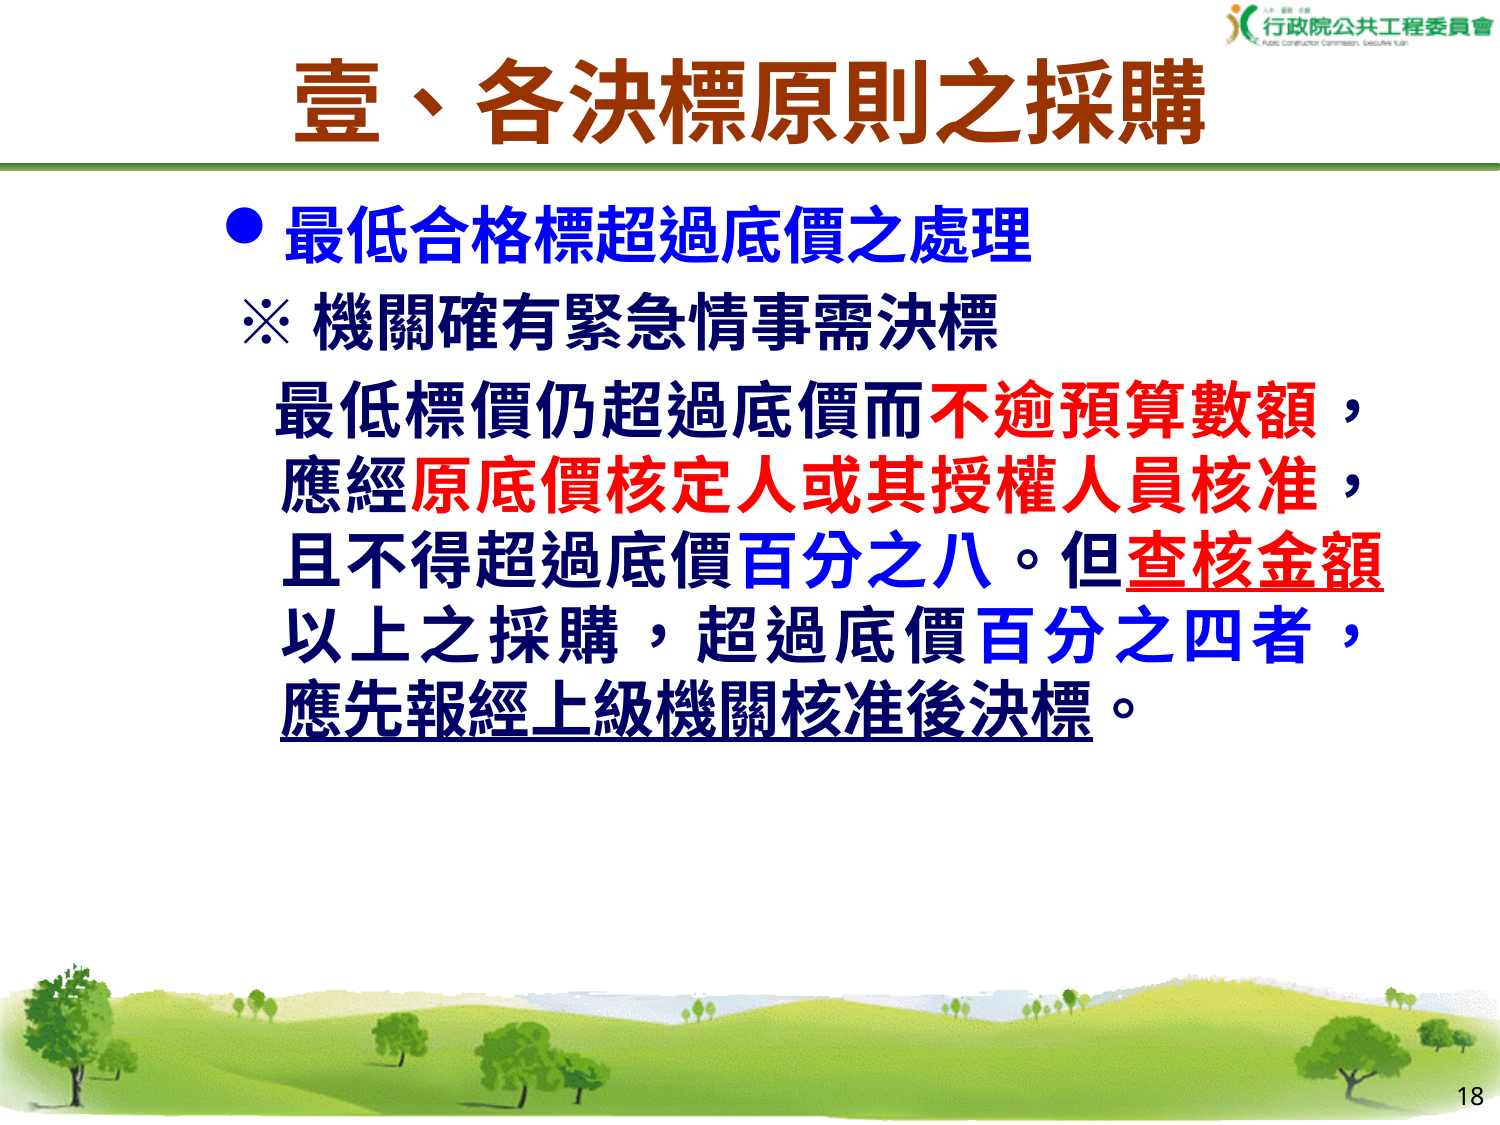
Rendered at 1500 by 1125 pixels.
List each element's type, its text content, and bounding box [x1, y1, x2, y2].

picture [1225, 4, 1494, 46]
title 壹、各決標原則之採購 [74, 36, 1425, 163]
text_box 17 [1404, 1055, 1488, 1115]
picture [0, 945, 1500, 1125]
list 最低合格標超過底價之處理 ※機關確有緊急情事需決標 最低標價仍超過底價而不逾預算數額，應經原底價核定人或其授權人員核准，且不得超過底價百分之八。但查核金額以上之採購，超過底價百分之四者，應先報經上級機關核准後決標。 [116, 195, 1387, 991]
